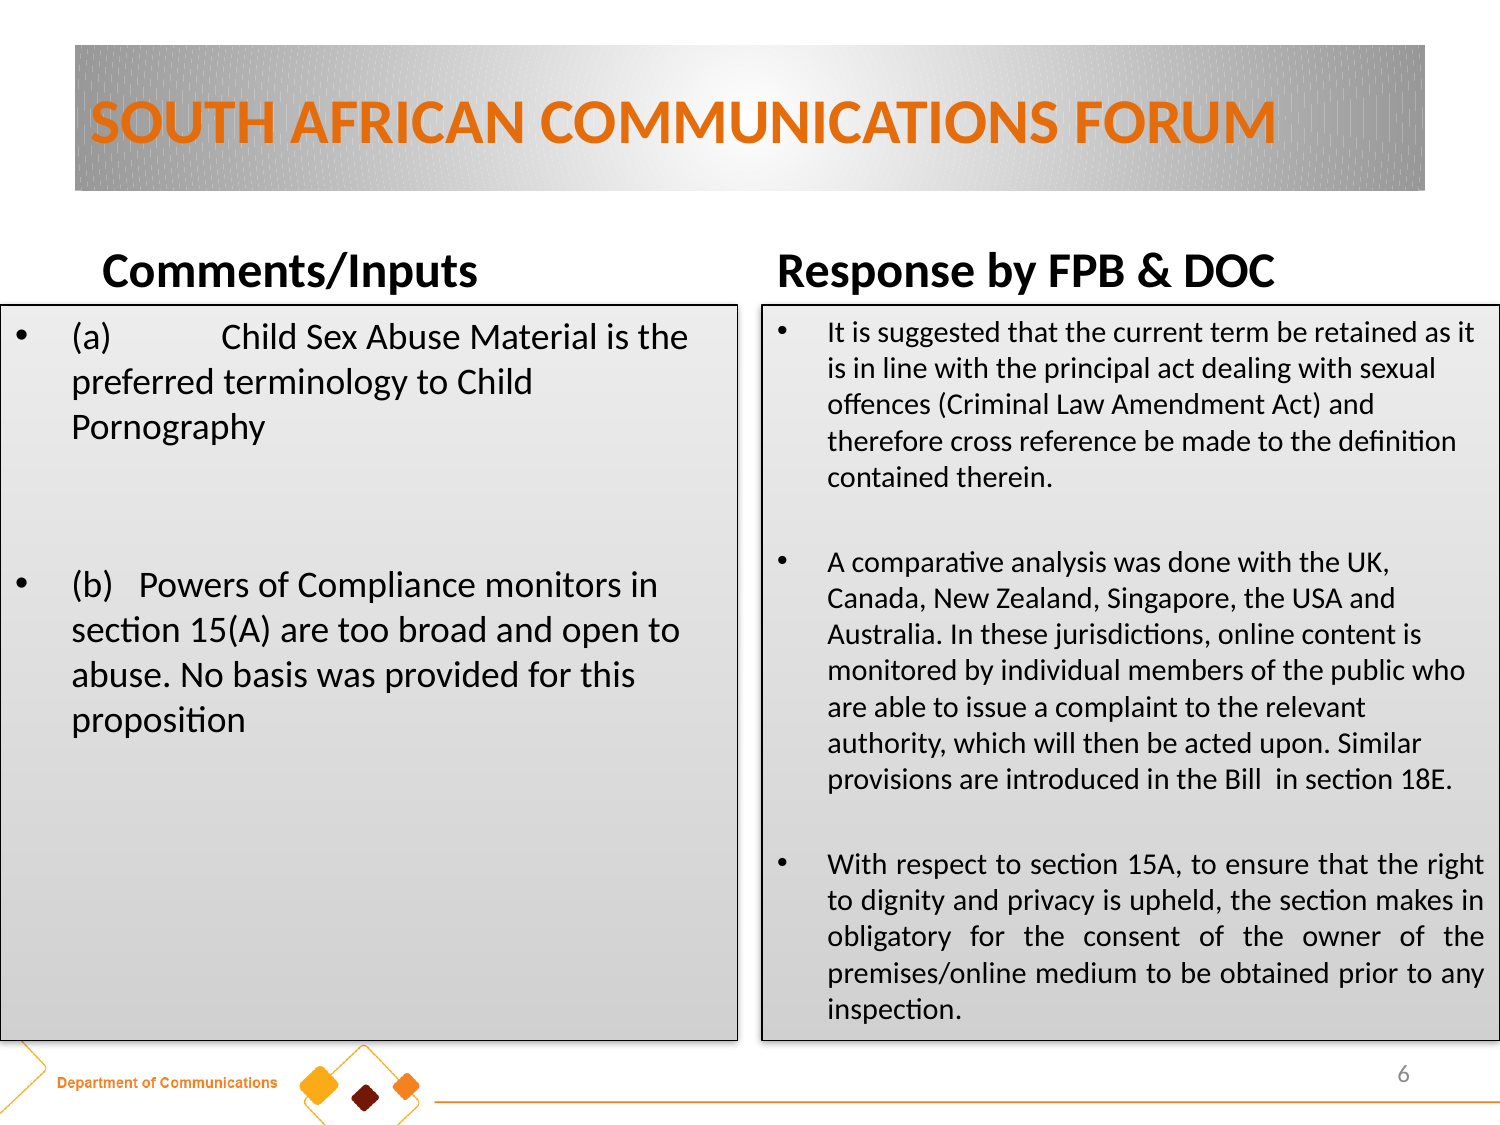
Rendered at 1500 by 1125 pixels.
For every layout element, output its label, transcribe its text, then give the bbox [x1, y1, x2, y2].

slide_number 6 [1074, 1042, 1425, 1103]
picture [0, 0, 1500, 1125]
list Response by FPB & DOC [761, 199, 1425, 303]
list Comments/Inputs [87, 199, 750, 305]
list (a) Child Sex Abuse Material is the preferred terminology to Child Pornography (b) Powers of Compliance monitors in section 15(A) are too broad and open to abuse. No basis was provided for this proposition [0, 304, 738, 1041]
title SOUTH AFRICAN COMMUNICATIONS FORUM [75, 45, 1425, 191]
list It is suggested that the current term be retained as it is in line with the principal act dealing with sexual offences (Criminal Law Amendment Act) and therefore cross reference be made to the definition contained therein. A comparative analysis was done with the UK, Canada, New Zealand, Singapore, the USA and Australia. In these jurisdictions, online content is monitored by individual members of the public who are able to issue a complaint to the relevant authority, which will then be acted upon. Similar provisions are introduced in the Bill in section 18E. With respect to section 15A, to ensure that the right to dignity and privacy is upheld, the section makes in obligatory for the consent of the owner of the premises/online medium to be obtained prior to any inspection. [761, 304, 1500, 1041]
